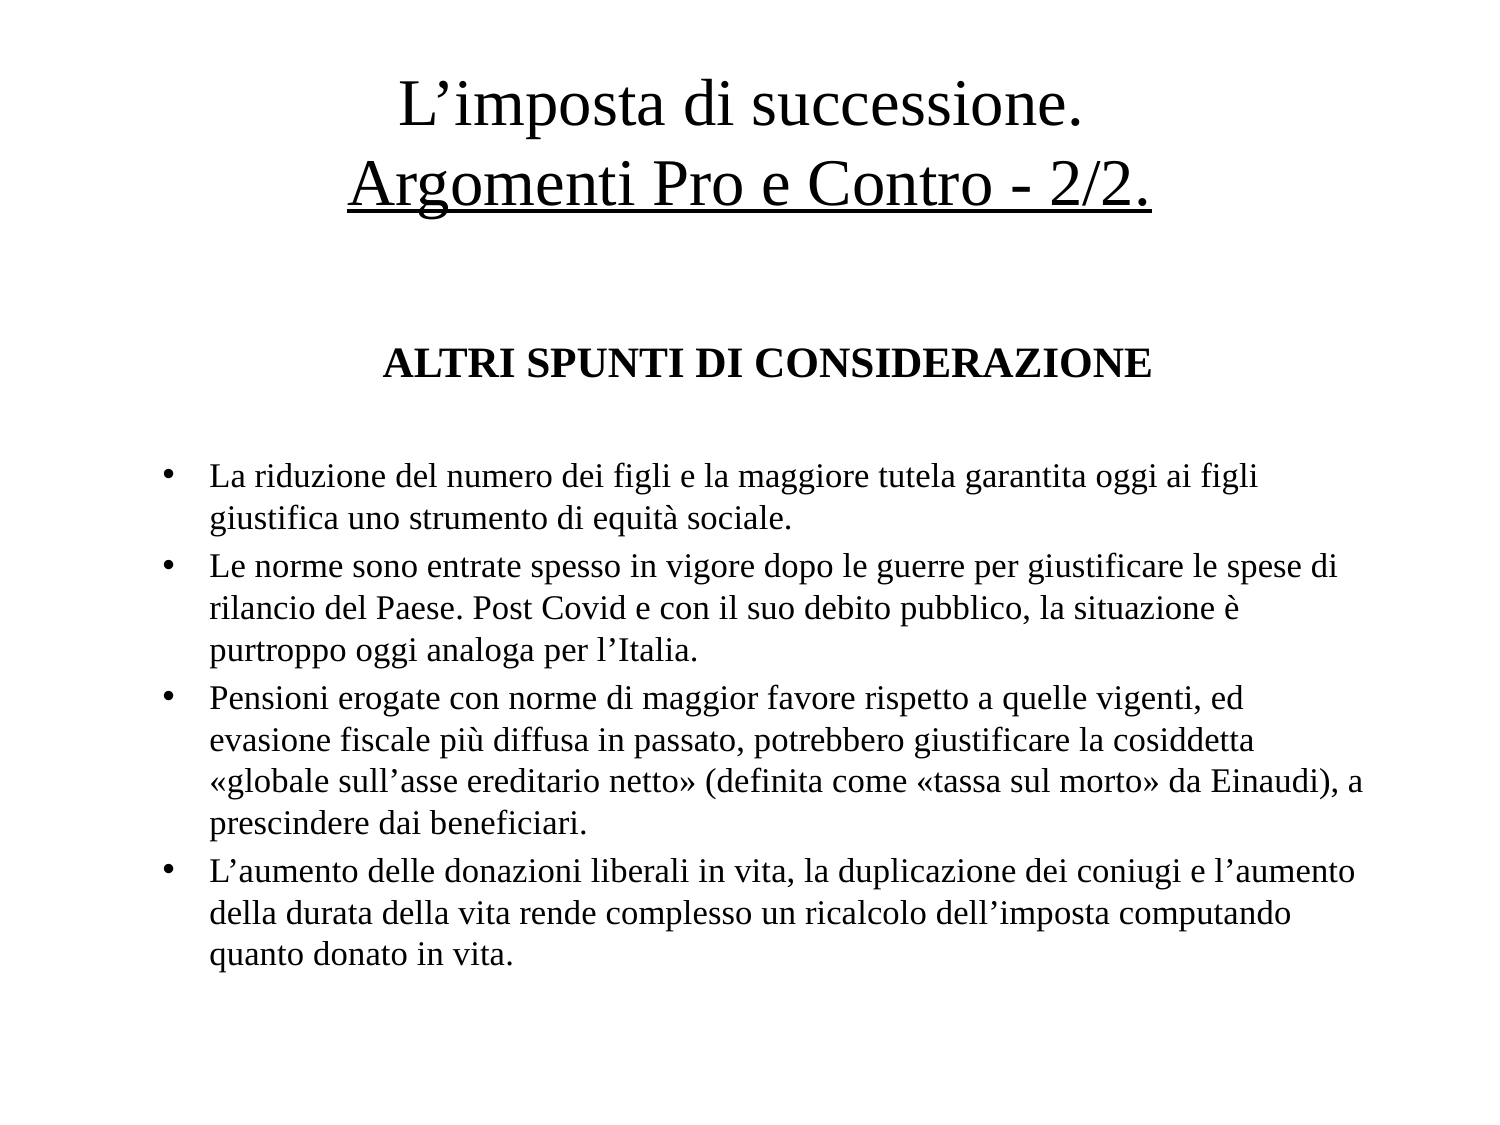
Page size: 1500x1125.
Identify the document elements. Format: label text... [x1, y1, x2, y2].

list ALTRI SPUNTI DI CONSIDERAZIONE La riduzione del numero dei figli e la maggiore tutela garantita oggi ai figli giustifica uno strumento di equità sociale. Le norme sono entrate spesso in vigore dopo le guerre per giustificare le spese di rilancio del Paese. Post Covid e con il suo debito pubblico, la situazione è purtroppo oggi analoga per l’Italia. Pensioni erogate con norme di maggior favore rispetto a quelle vigenti, ed evasione fiscale più diffusa in passato, potrebbero giustificare la cosiddetta «globale sull’asse ereditario netto» (definita come «tassa sul morto» da Einaudi), a prescindere dai beneficiari. L’aumento delle donazioni liberali in vita, la duplicazione dei coniugi e l’aumento della durata della vita rende complesso un ricalcolo dell’imposta computando quanto donato in vita. [147, 326, 1388, 988]
title L’imposta di successione. Argomenti Pro e Contro - 2/2. [75, 45, 1425, 233]
